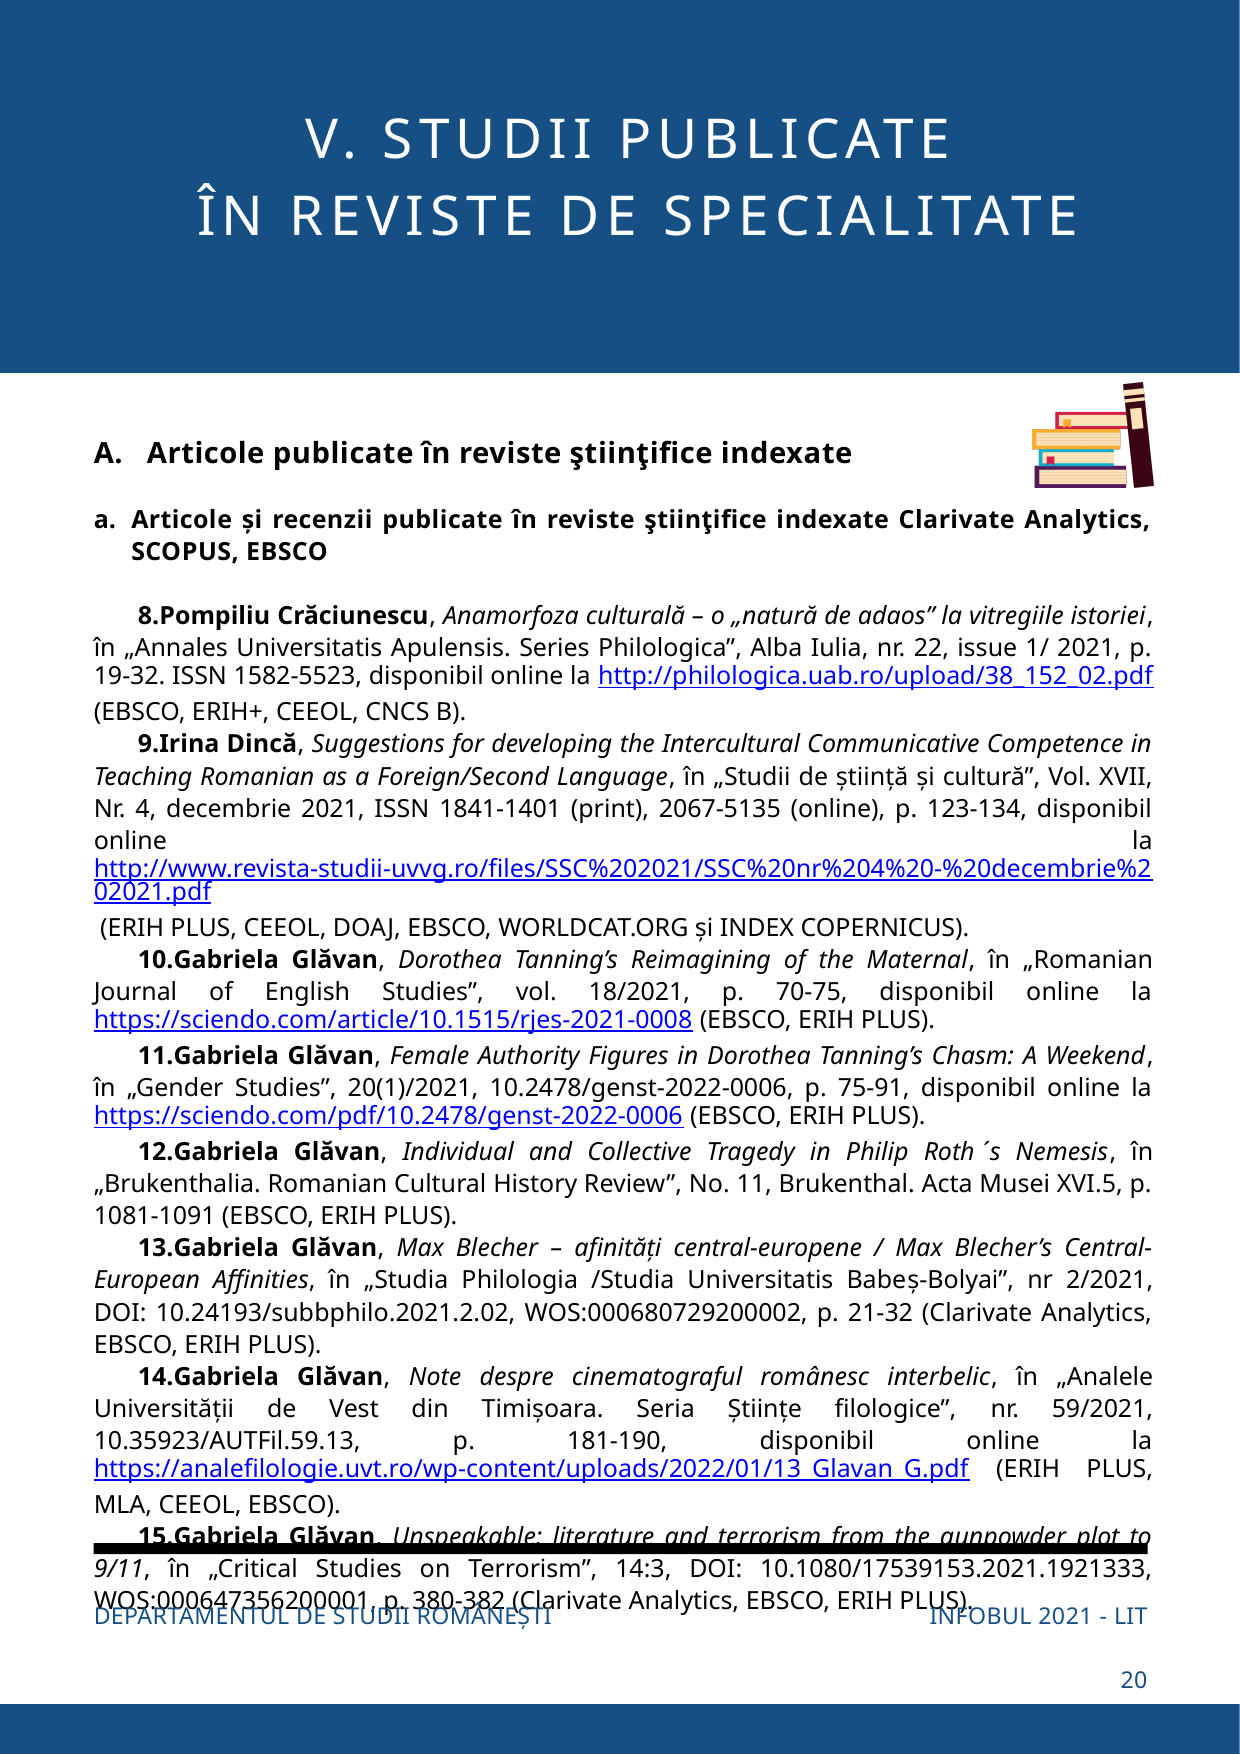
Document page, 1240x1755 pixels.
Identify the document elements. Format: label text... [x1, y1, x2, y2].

text_box A. Articole publicate în reviste ştiinţifice indexate Articole și recenzii publicate în reviste ştiinţifice indexate Clarivate Analytics, SCOPUS, EBSCO Pompiliu Crăciunescu, Anamorfoza culturală – o „natură de adaos” la vitregiile istoriei, în „Annales Universitatis Apulensis. Series Philologica”, Alba Iulia, nr. 22, issue 1/ 2021, p. 19-32. ISSN 1582-5523, disponibil online la http://philologica.uab.ro/upload/38_152_02.pdf (EBSCO, ERIH+, CEEOL, CNCS B). Irina Dincă, Suggestions for developing the Intercultural Communicative Competence in Teaching Romanian as a Foreign/Second Language, în „Studii de știință și cultură”, Vol. XVII, Nr. 4, decembrie 2021, ISSN 1841-1401 (print), 2067-5135 (online), p. 123-134, disponibil online la http://www.revista-studii-uvvg.ro/files/SSC%202021/SSC%20nr%204%20-%20decembrie%202021.pdf (ERIH PLUS, CEEOL, DOAJ, EBSCO, WORLDCAT.ORG și INDEX COPERNICUS). Gabriela Glăvan, Dorothea Tanning’s Reimagining of the Maternal, în „Romanian Journal of English Studies”, vol. 18/2021, p. 70-75, disponibil online la https://sciendo.com/article/10.1515/rjes-2021-0008 (EBSCO, ERIH PLUS). Gabriela Glăvan, Female Authority Figures in Dorothea Tanning’s Chasm: A Weekend, în „Gender Studies”, 20(1)/2021, 10.2478/genst-2022-0006, p. 75-91, disponibil online la https://sciendo.com/pdf/10.2478/genst-2022-0006 (EBSCO, ERIH PLUS). Gabriela Glăvan, Individual and Collective Tragedy in Philip Roth ́s Nemesis, în „Brukenthalia. Romanian Cultural History Review”, No. 11, Brukenthal. Acta Musei XVI.5, p. 1081-1091 (EBSCO, ERIH PLUS). Gabriela Glăvan, Max Blecher – afinități central-europene / Max Blecher’s Central-European Affinities, în „Studia Philologia /Studia Universitatis Babeş-Bolyai”, nr 2/2021, DOI: 10.24193/subbphilo.2021.2.02, WOS:000680729200002, p. 21-32 (Clarivate Analytics, EBSCO, ERIH PLUS). Gabriela Glăvan, Note despre cinematograful românesc interbelic, în „Analele Universității de Vest din Timișoara. Seria Științe filologice”, nr. 59/2021, 10.35923/AUTFil.59.13, p. 181-190, disponibil online la https://analefilologie.uvt.ro/wp-content/uploads/2022/01/13_Glavan_G.pdf (ERIH PLUS, MLA, CEEOL, EBSCO). Gabriela Glăvan, Unspeakable: literature and terrorism from the gunpowder plot to 9/11, în „Critical Studies on Terrorism”, 14:3, DOI: 10.1080/17539153.2021.1921333, WOS:000647356200001, p. 380-382 (Clarivate Analytics, EBSCO, ERIH PLUS). [93, 437, 1154, 1592]
picture [1032, 382, 1154, 488]
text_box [0, 0, 1240, 374]
text_box 20 [707, 1660, 1148, 1693]
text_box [0, 1703, 1240, 1755]
text_box INFOBUL 2021 - LIT [707, 1597, 1148, 1630]
text_box DEPARTAMENTUL DE STUDII ROMÂNEȘTI [93, 1597, 654, 1630]
